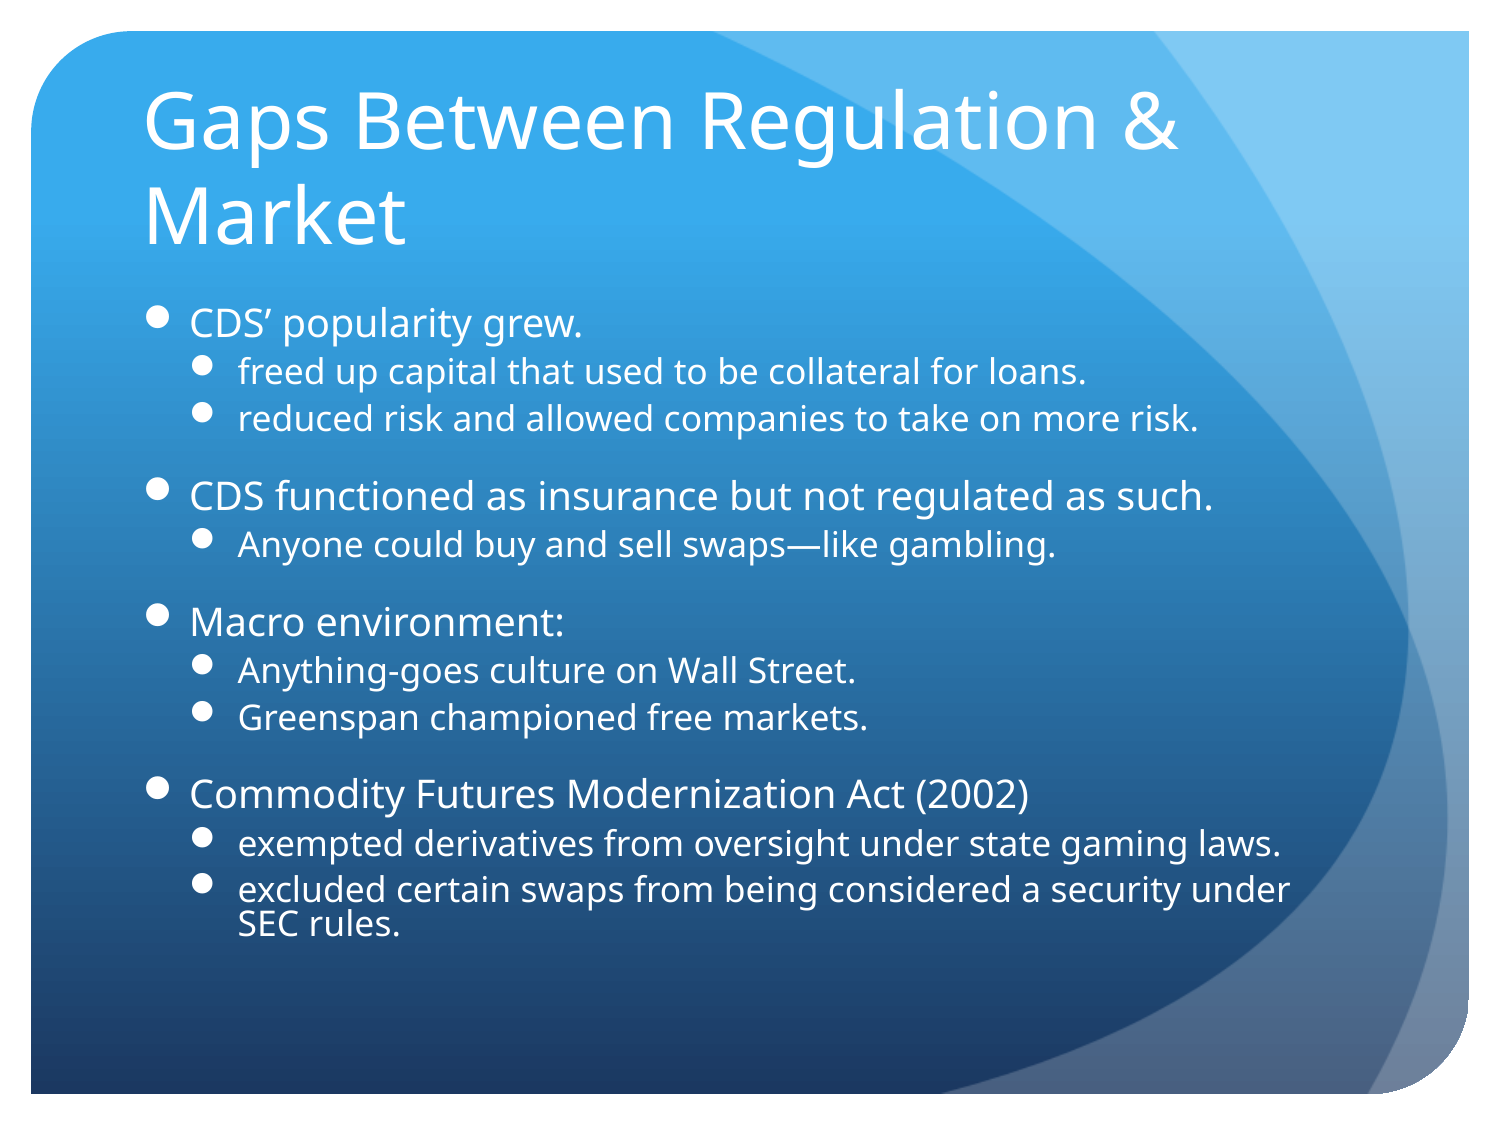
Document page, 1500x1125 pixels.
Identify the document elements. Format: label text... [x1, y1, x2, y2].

picture [24, 30, 1473, 1094]
title Gaps Between Regulation & Market [127, 62, 1373, 235]
list CDS’ popularity grew. freed up capital that used to be collateral for loans. reduced risk and allowed companies to take on more risk. CDS functioned as insurance but not regulated as such. Anyone could buy and sell swaps—like gambling. Macro environment: Anything-goes culture on Wall Street. Greenspan championed free markets. Commodity Futures Modernization Act (2002) exempted derivatives from oversight under state gaming laws. excluded certain swaps from being considered a security under SEC rules. [127, 299, 1373, 991]
